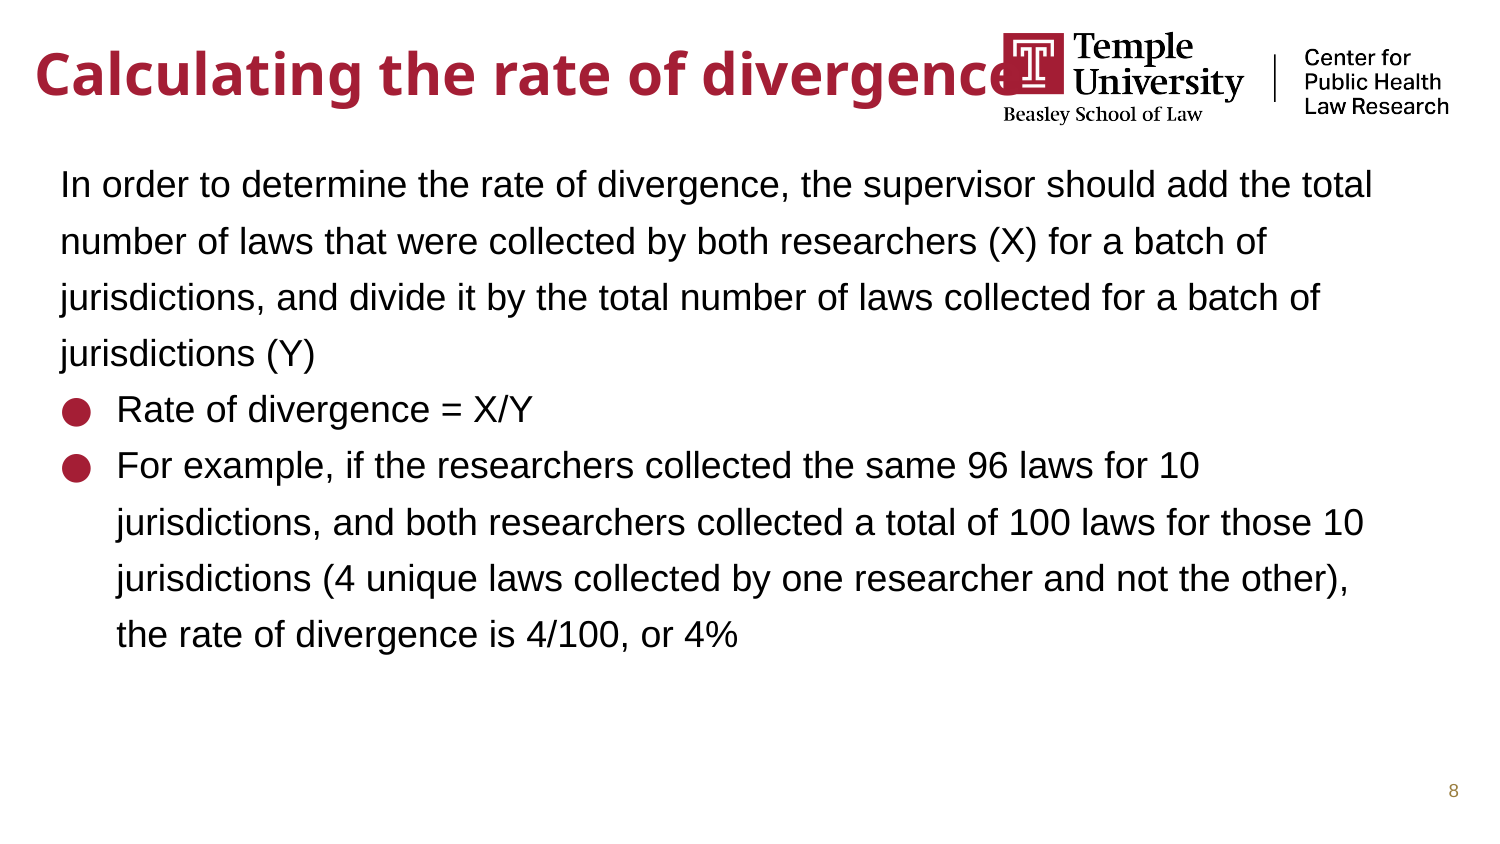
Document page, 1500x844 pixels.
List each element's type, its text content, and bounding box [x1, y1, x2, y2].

picture [999, 14, 1500, 160]
list In order to determine the rate of divergence, the supervisor should add the total number of laws that were collected by both researchers (X) for a batch of jurisdictions, and divide it by the total number of laws collected for a batch of jurisdictions (Y) Rate of divergence = X/Y For example, if the researchers collected the same 96 laws for 10 jurisdictions, and both researchers collected a total of 100 laws for those 10 jurisdictions (4 unique laws collected by one researcher and not the other), the rate of divergence is 4/100, or 4% [26, 134, 1425, 728]
title Calculating the rate of divergence [19, 21, 1394, 116]
